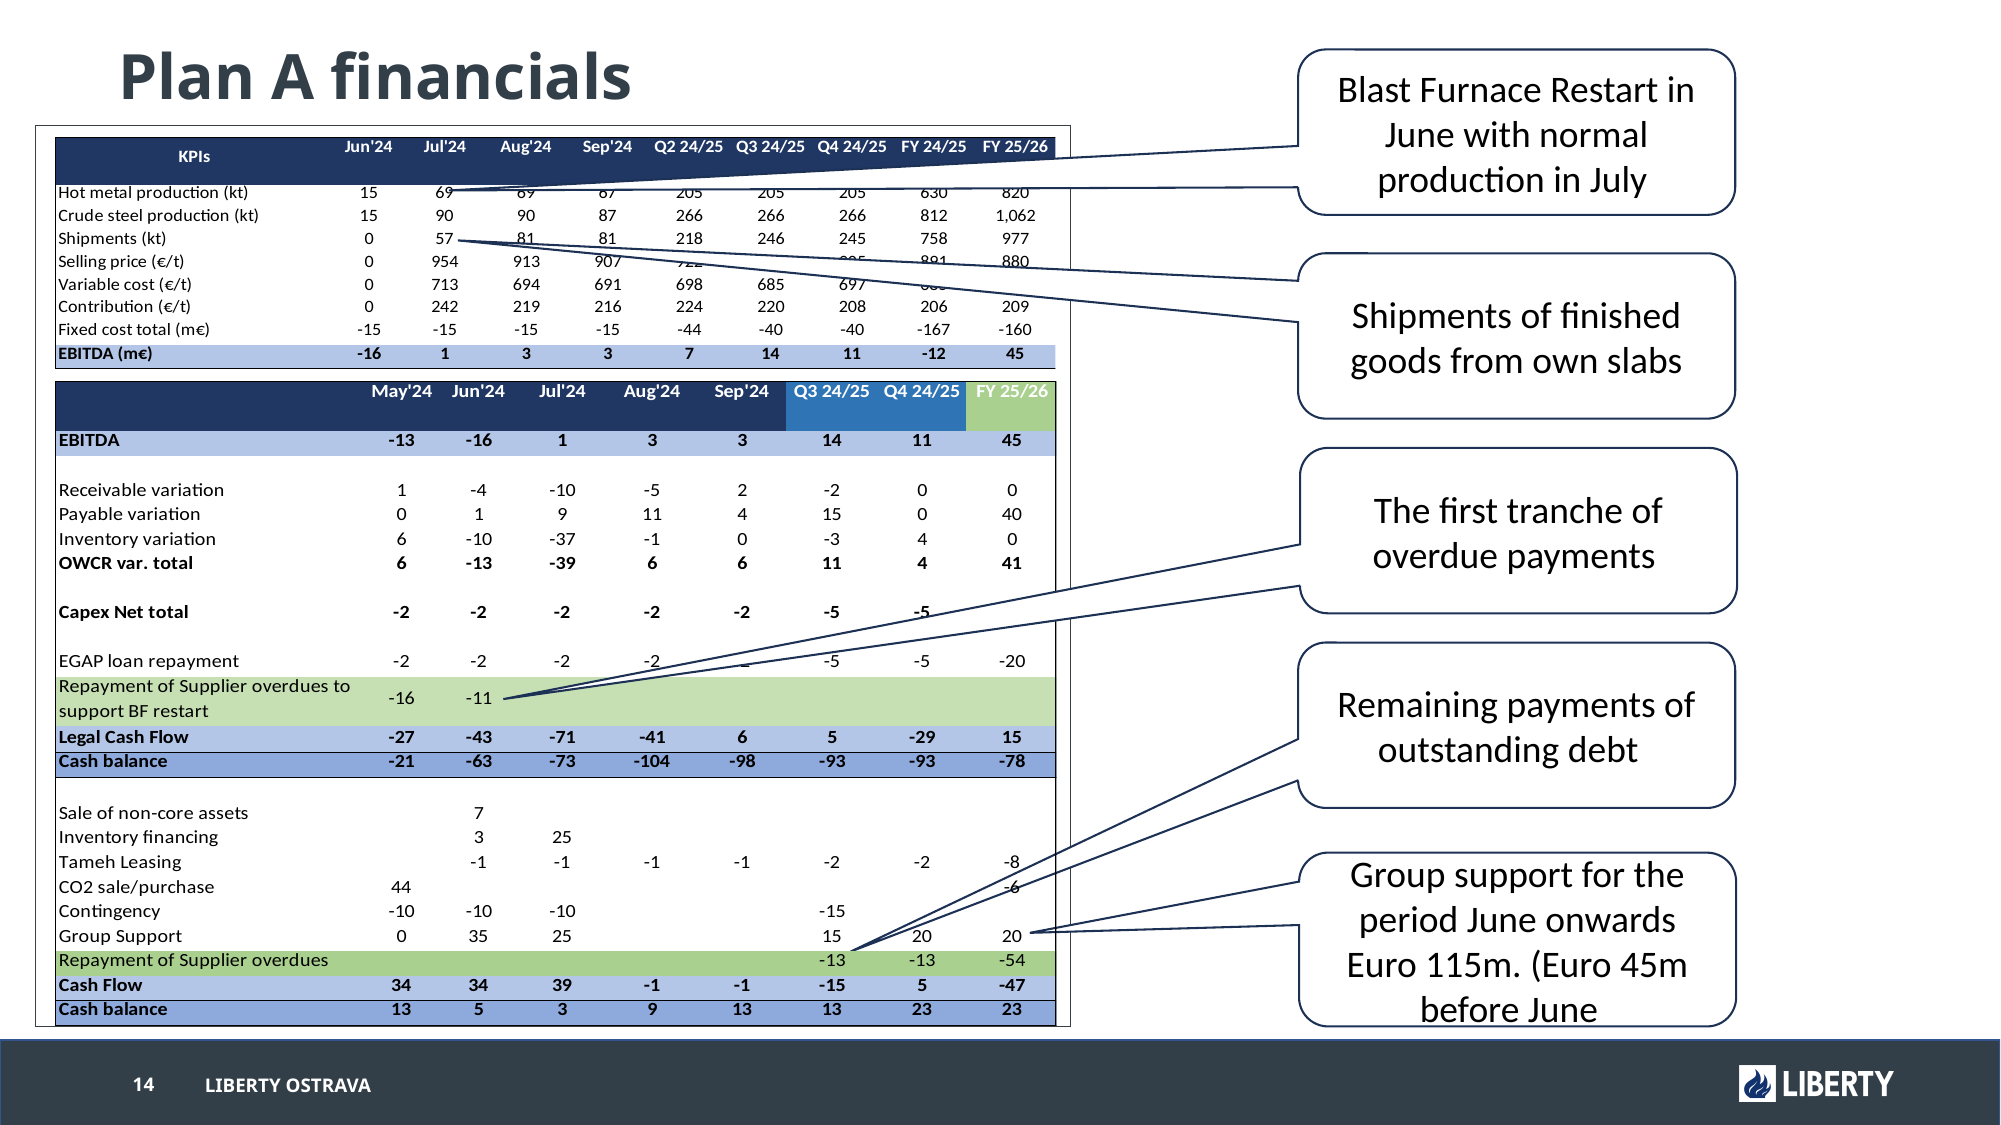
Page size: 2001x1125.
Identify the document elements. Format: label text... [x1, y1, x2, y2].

text_box Shipments of finished goods from own slabs [1057, 252, 1737, 420]
text_box Remaining payments of outstanding debt [1058, 641, 1737, 874]
text_box Group support for the period June onwards Euro 115m. (Euro 45m before June [1058, 851, 1738, 1028]
picture [54, 381, 1058, 1027]
picture [55, 137, 1057, 370]
text_box Blast Furnace Restart in June with normal production in July [1057, 48, 1737, 216]
list Plan A financials [118, 37, 1885, 149]
footer LIBERTY OSTRAVA [189, 1052, 857, 1118]
text_box [34, 124, 1072, 1027]
text_box The first tranche of overdue payments [1058, 446, 1739, 622]
picture [1739, 1065, 1894, 1102]
